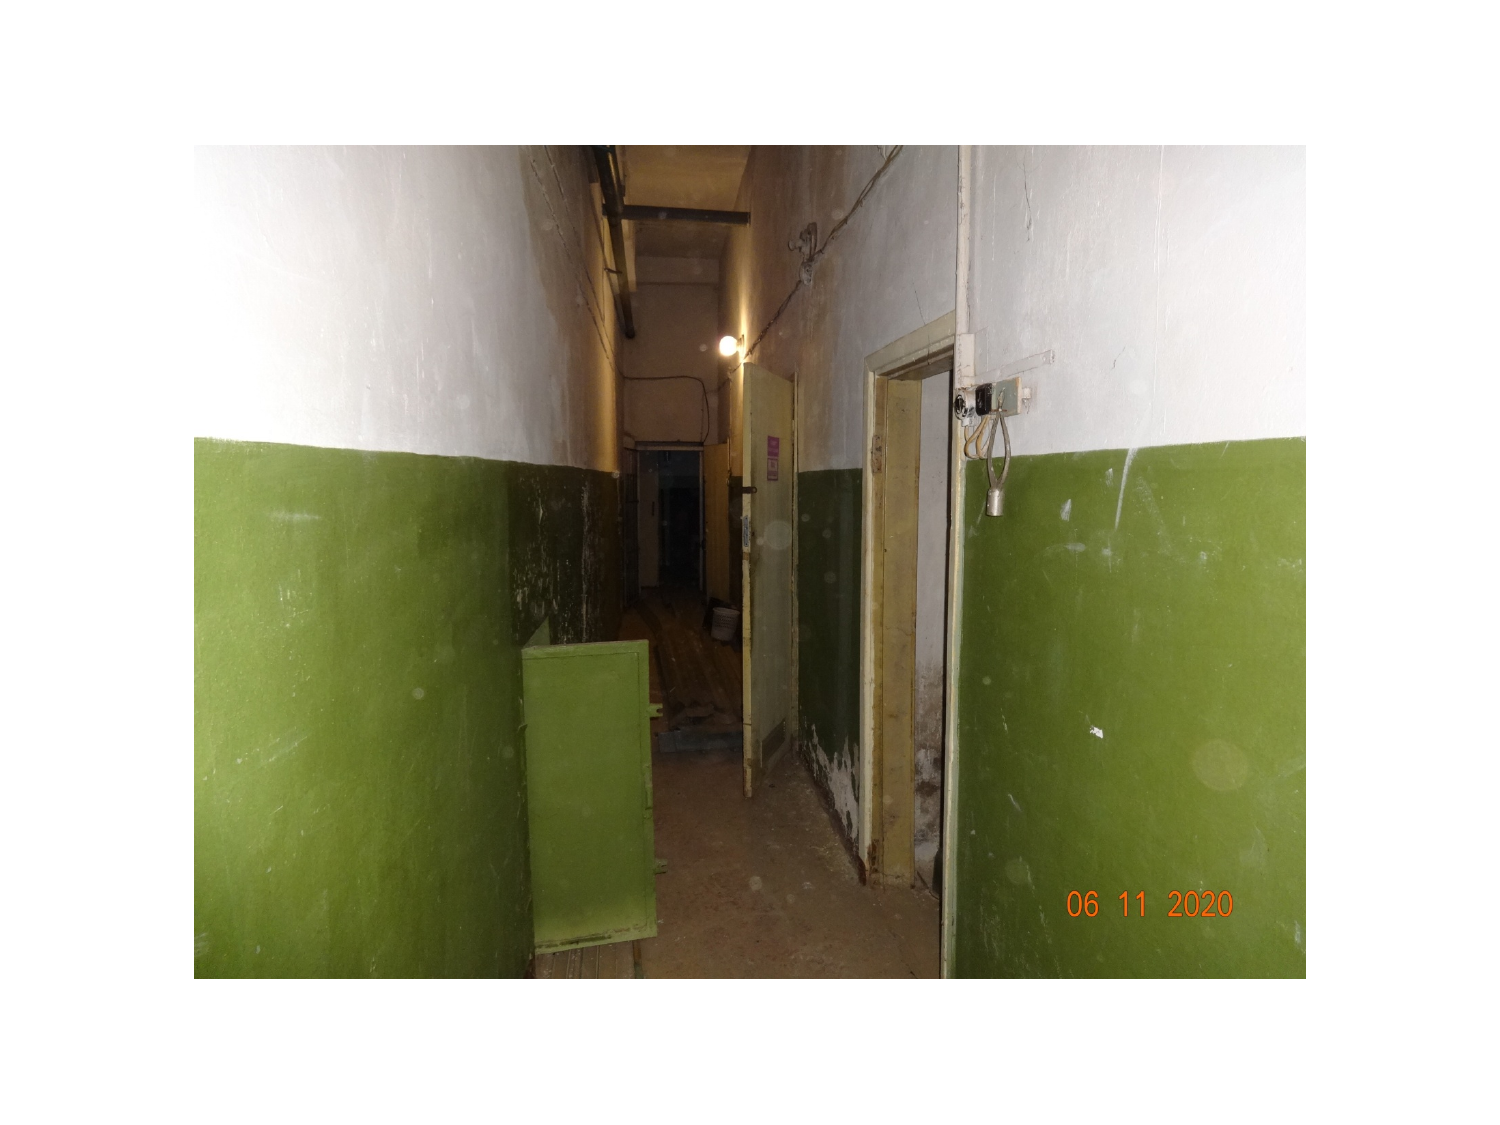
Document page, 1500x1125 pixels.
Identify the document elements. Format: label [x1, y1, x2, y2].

picture [194, 145, 1306, 980]
